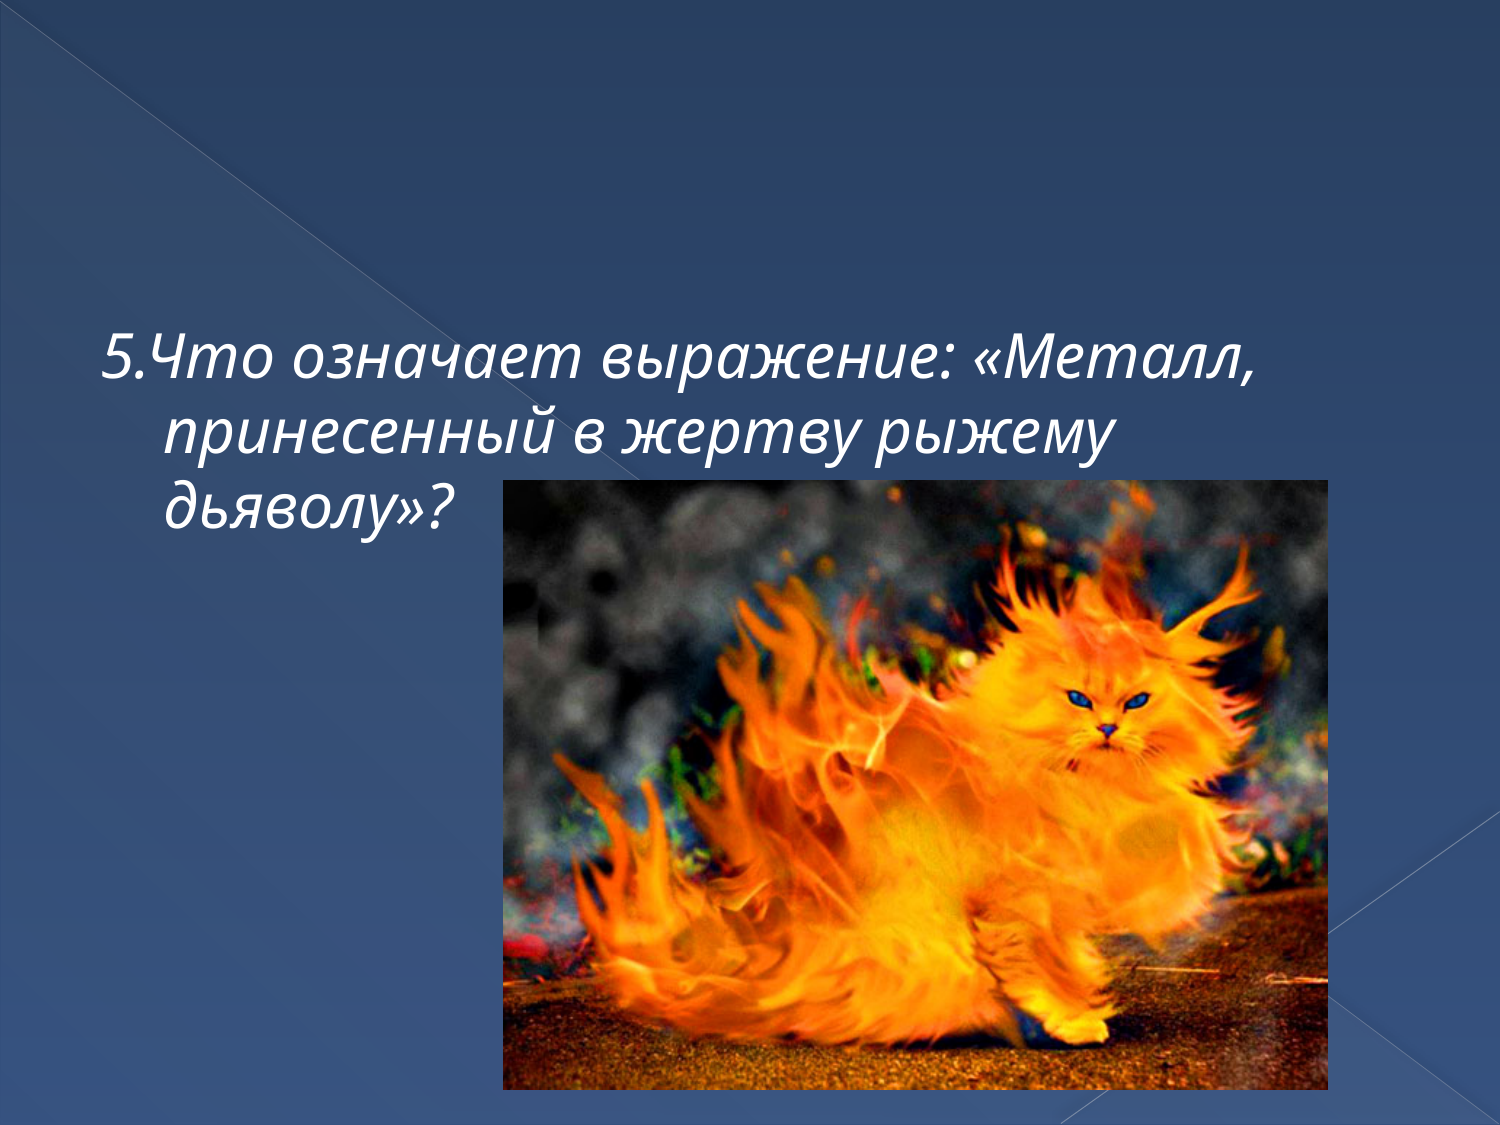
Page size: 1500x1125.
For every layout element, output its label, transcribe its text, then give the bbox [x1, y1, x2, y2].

list 5.Что означает выражение: «Металл, принесенный в жертву рыжему дьяволу»? [75, 308, 1425, 1059]
picture [503, 480, 1328, 1091]
